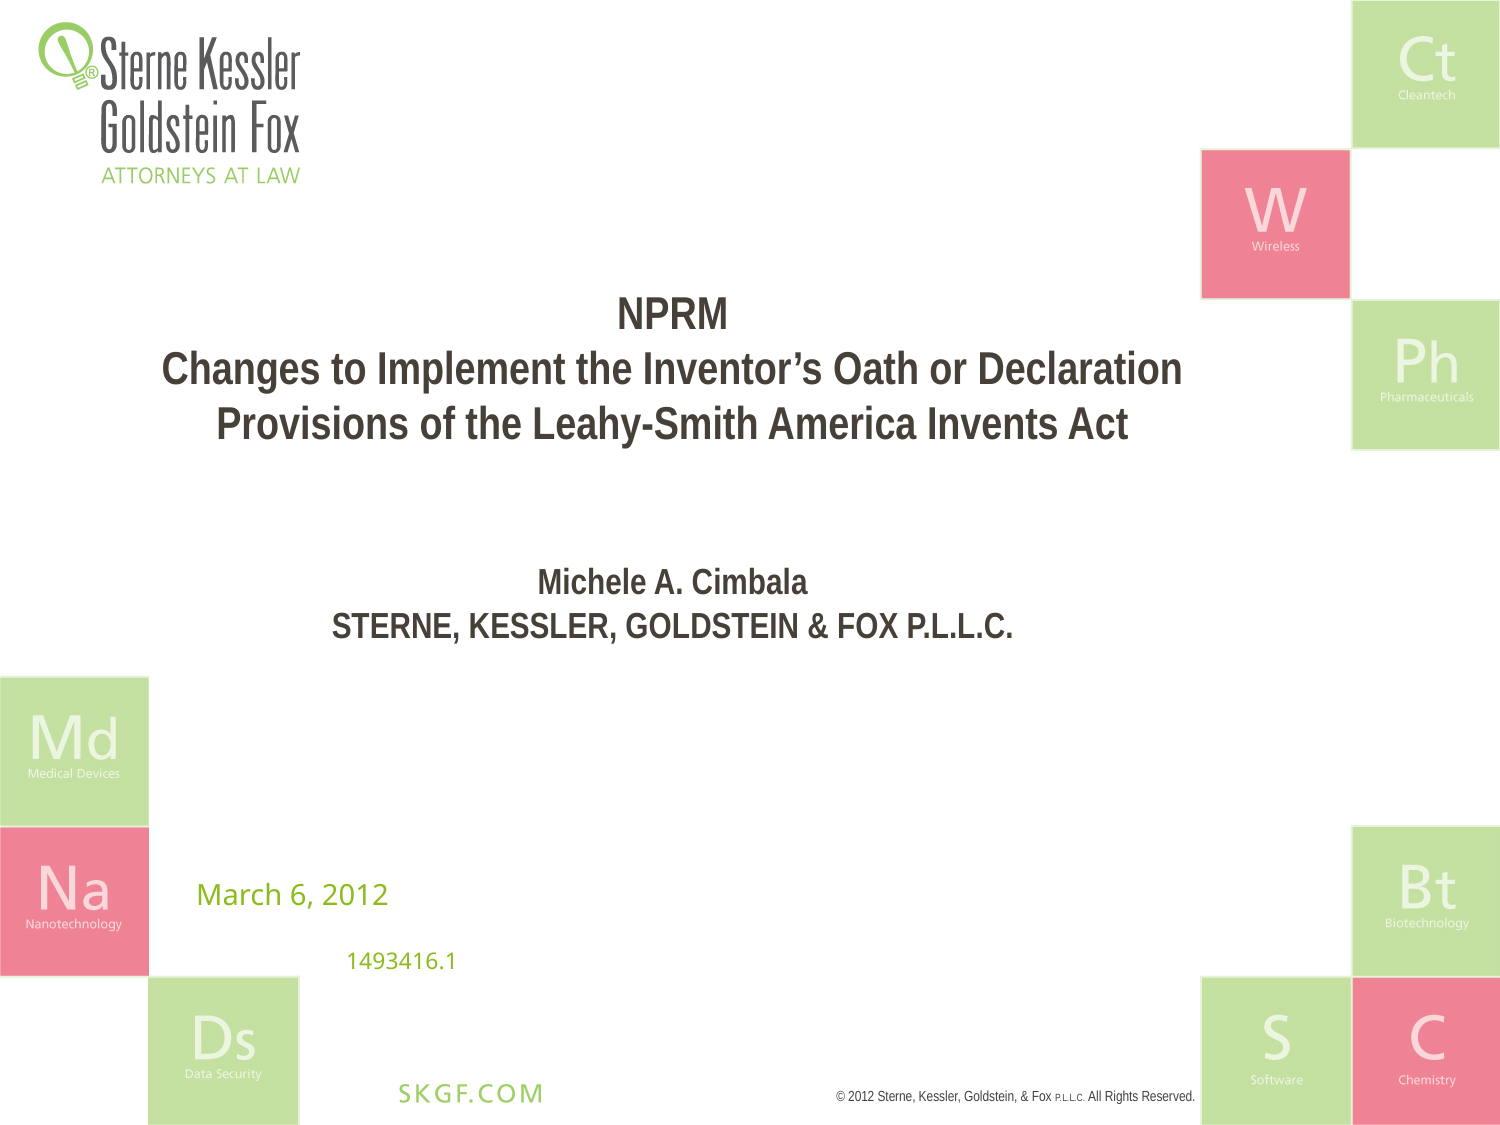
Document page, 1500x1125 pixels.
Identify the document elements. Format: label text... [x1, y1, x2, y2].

picture [0, 0, 1500, 1125]
title NPRM Changes to Implement the Inventor’s Oath or Declaration Provisions of the Leahy-Smith America Invents Act Michele A. Cimbala Sterne, Kessler, Goldstein & Fox p.l.l.c. [91, 220, 1255, 655]
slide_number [181, 868, 506, 919]
